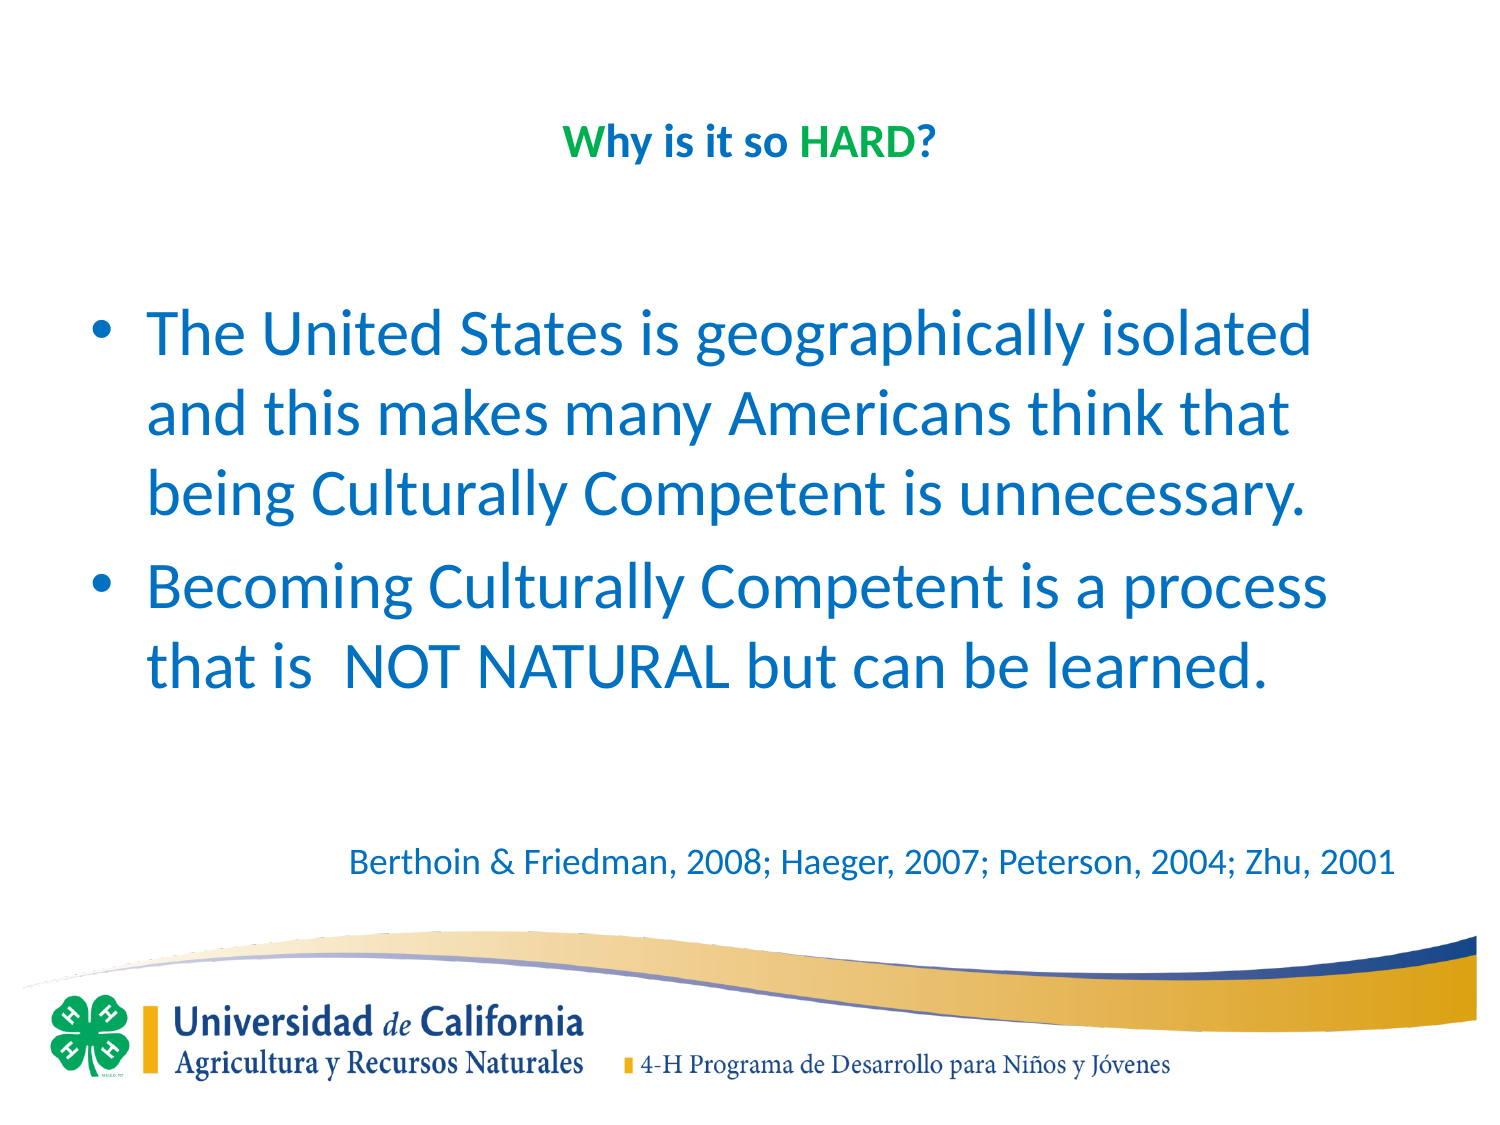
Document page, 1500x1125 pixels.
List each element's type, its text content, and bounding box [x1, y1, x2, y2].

picture [0, 918, 1500, 1108]
title Why is it so HARD? [75, 45, 1425, 187]
text_box Berthoin & Friedman, 2008; Haeger, 2007; Peterson, 2004; Zhu, 2001 [334, 829, 1497, 889]
list The United States is geographically isolated and this makes many Americans think that being Culturally Competent is unnecessary. Becoming Culturally Competent is a process that is NOT NATURAL but can be learned. [75, 187, 1425, 889]
